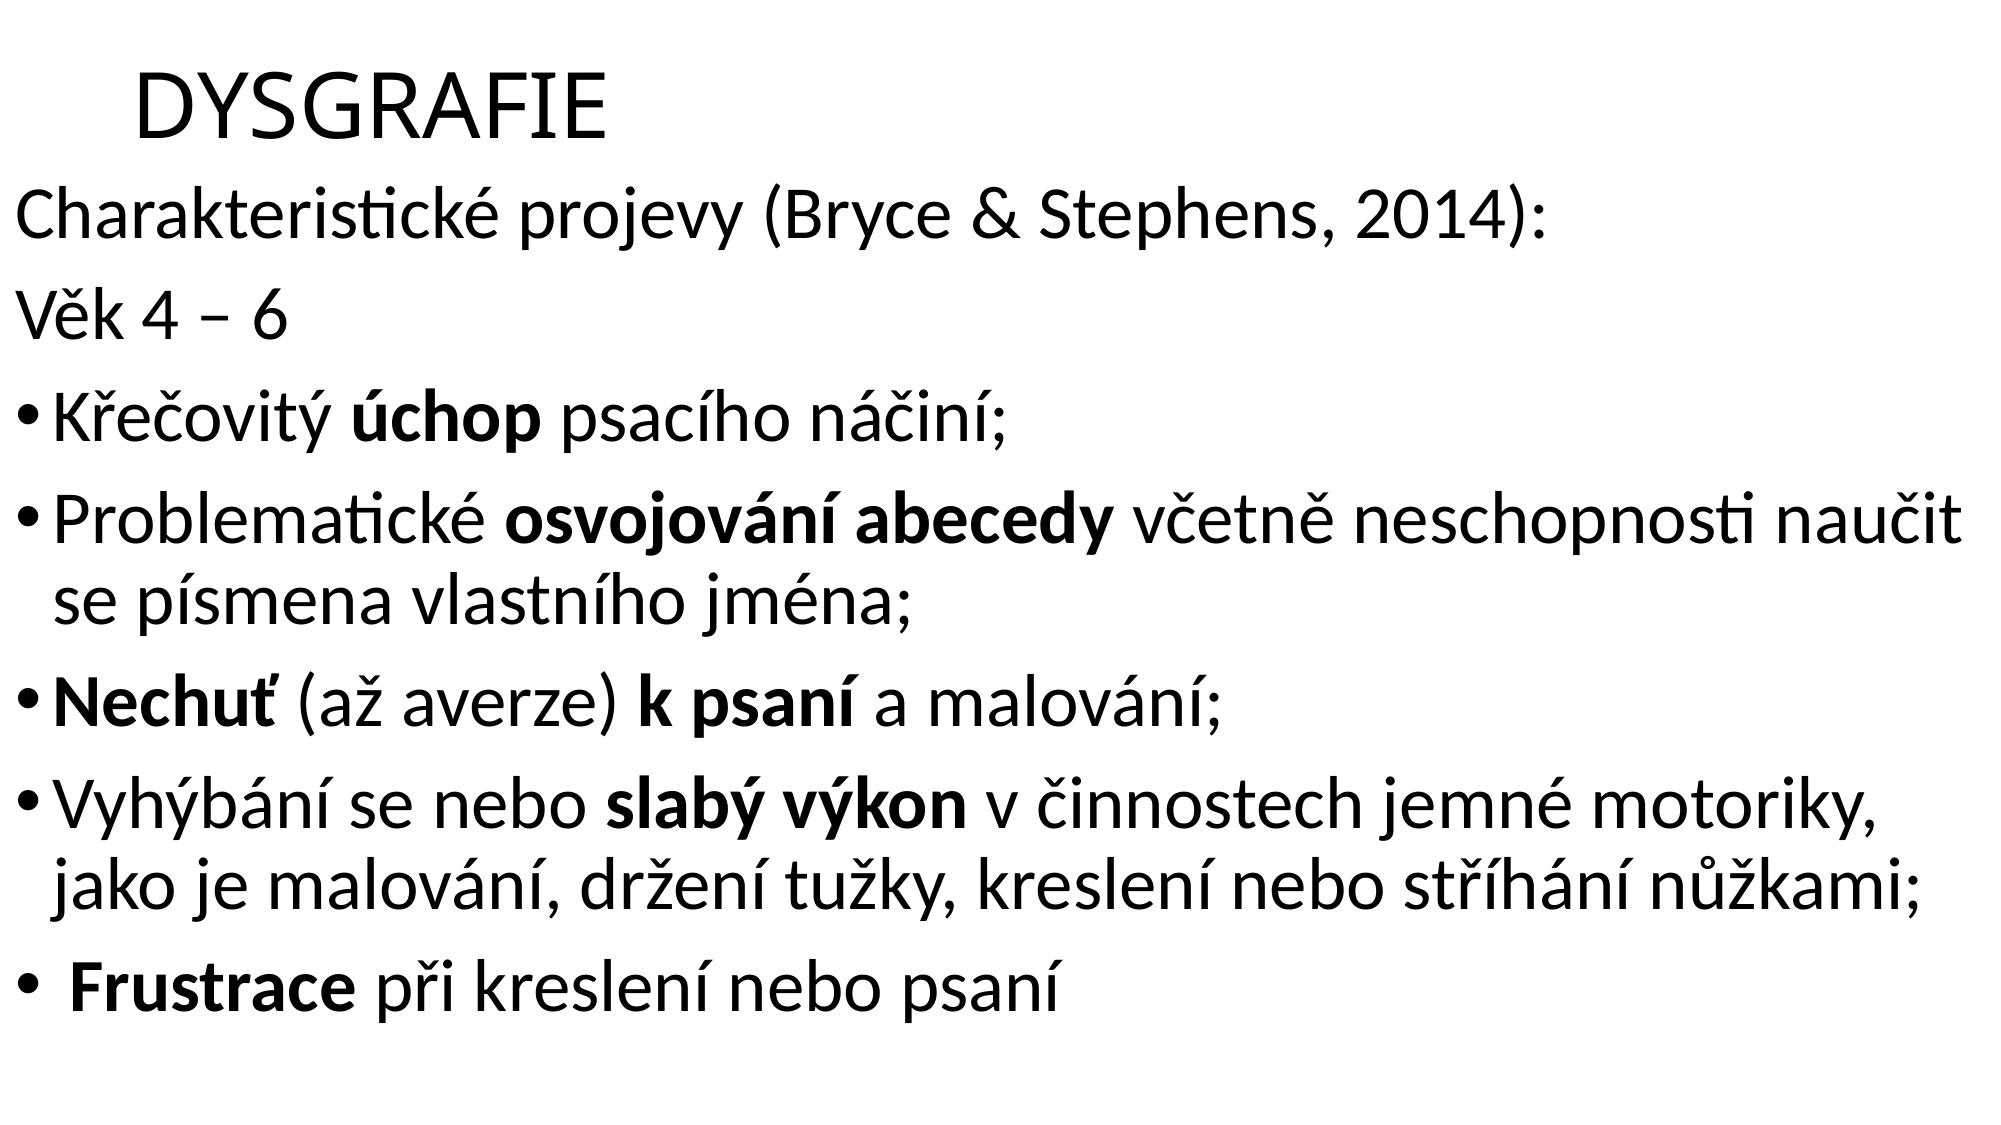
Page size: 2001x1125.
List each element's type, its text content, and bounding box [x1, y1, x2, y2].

title DYSGRAFIE [116, 0, 1841, 166]
list Charakteristické projevy (Bryce & Stephens, 2014): Věk 4 – 6 Křečovitý úchop psacího náčiní; Problematické osvojování abecedy včetně neschopnosti naučit se písmena vlastního jména; Nechuť (až averze) k psaní a malování; Vyhýbání se nebo slabý výkon v činnostech jemné motoriky, jako je malování, držení tužky, kreslení nebo stříhání nůžkami; Frustrace při kreslení nebo psaní [0, 166, 2000, 1125]
